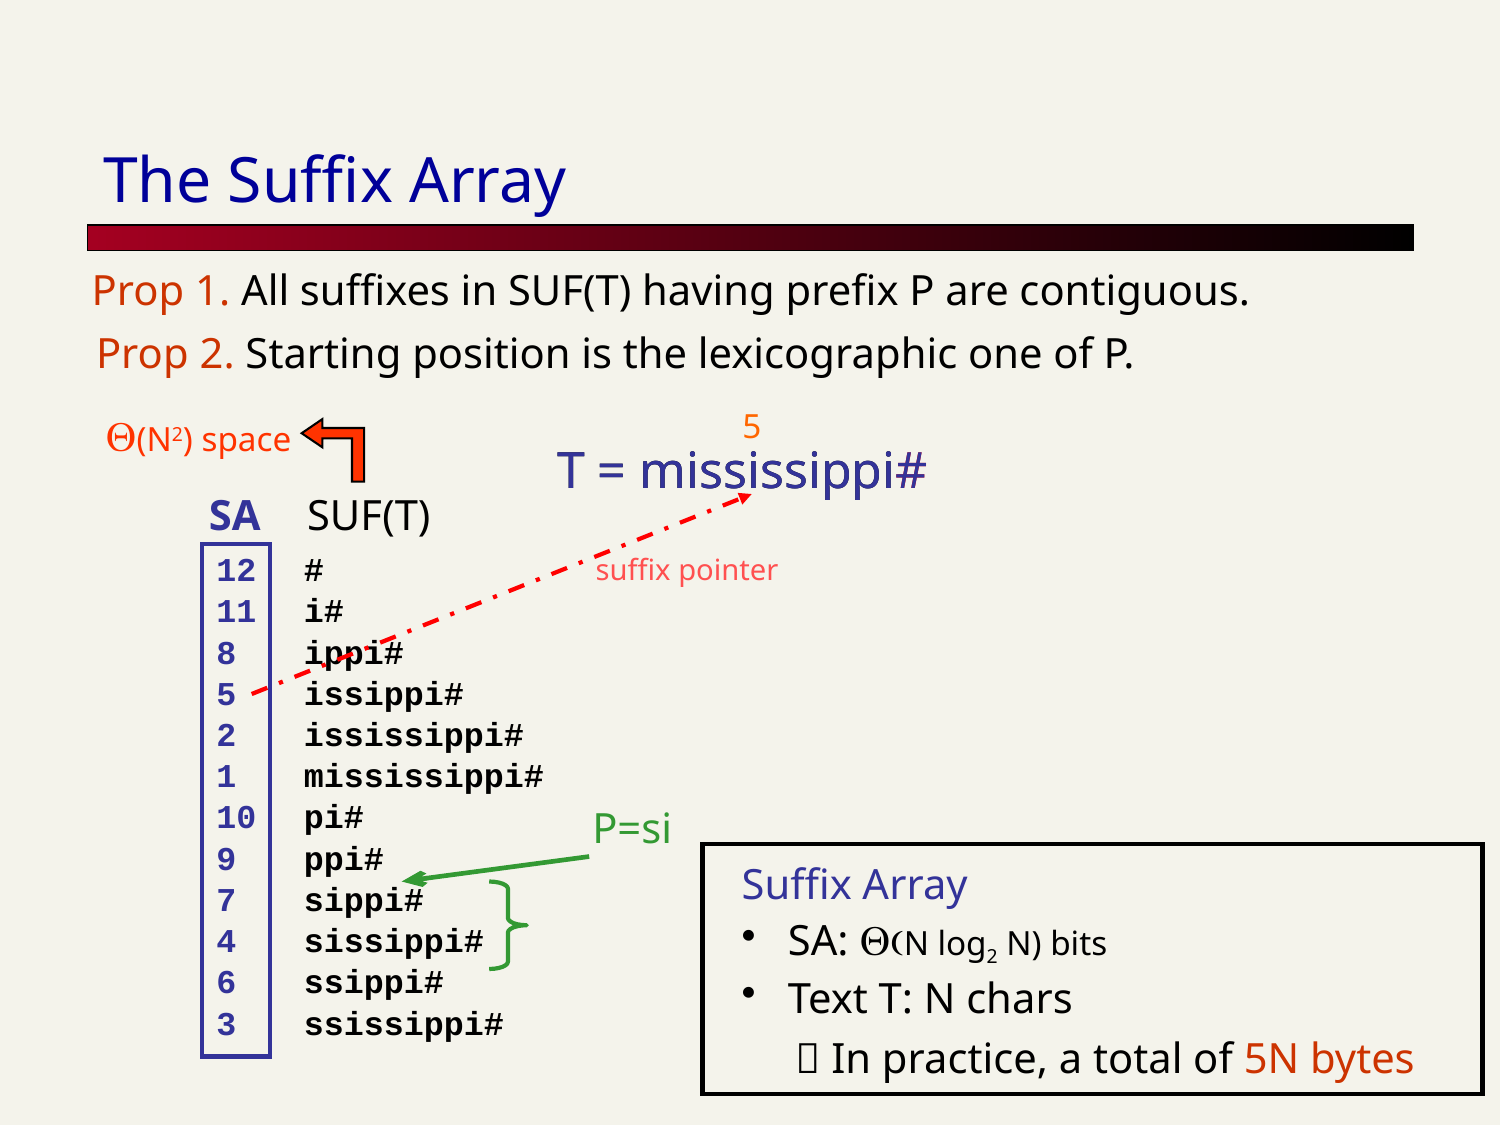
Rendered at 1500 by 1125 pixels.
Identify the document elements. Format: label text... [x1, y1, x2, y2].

title The Suffix Array [87, 135, 1364, 224]
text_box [88, 402, 246, 482]
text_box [251, 397, 799, 695]
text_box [702, 843, 1483, 1095]
list Prop 1. All suffixes in SUF(T) having prefix P are contiguous. [76, 256, 1352, 320]
text_box Prop 2. Starting position is the lexicographic one of P. [81, 319, 1150, 384]
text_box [194, 431, 947, 1059]
